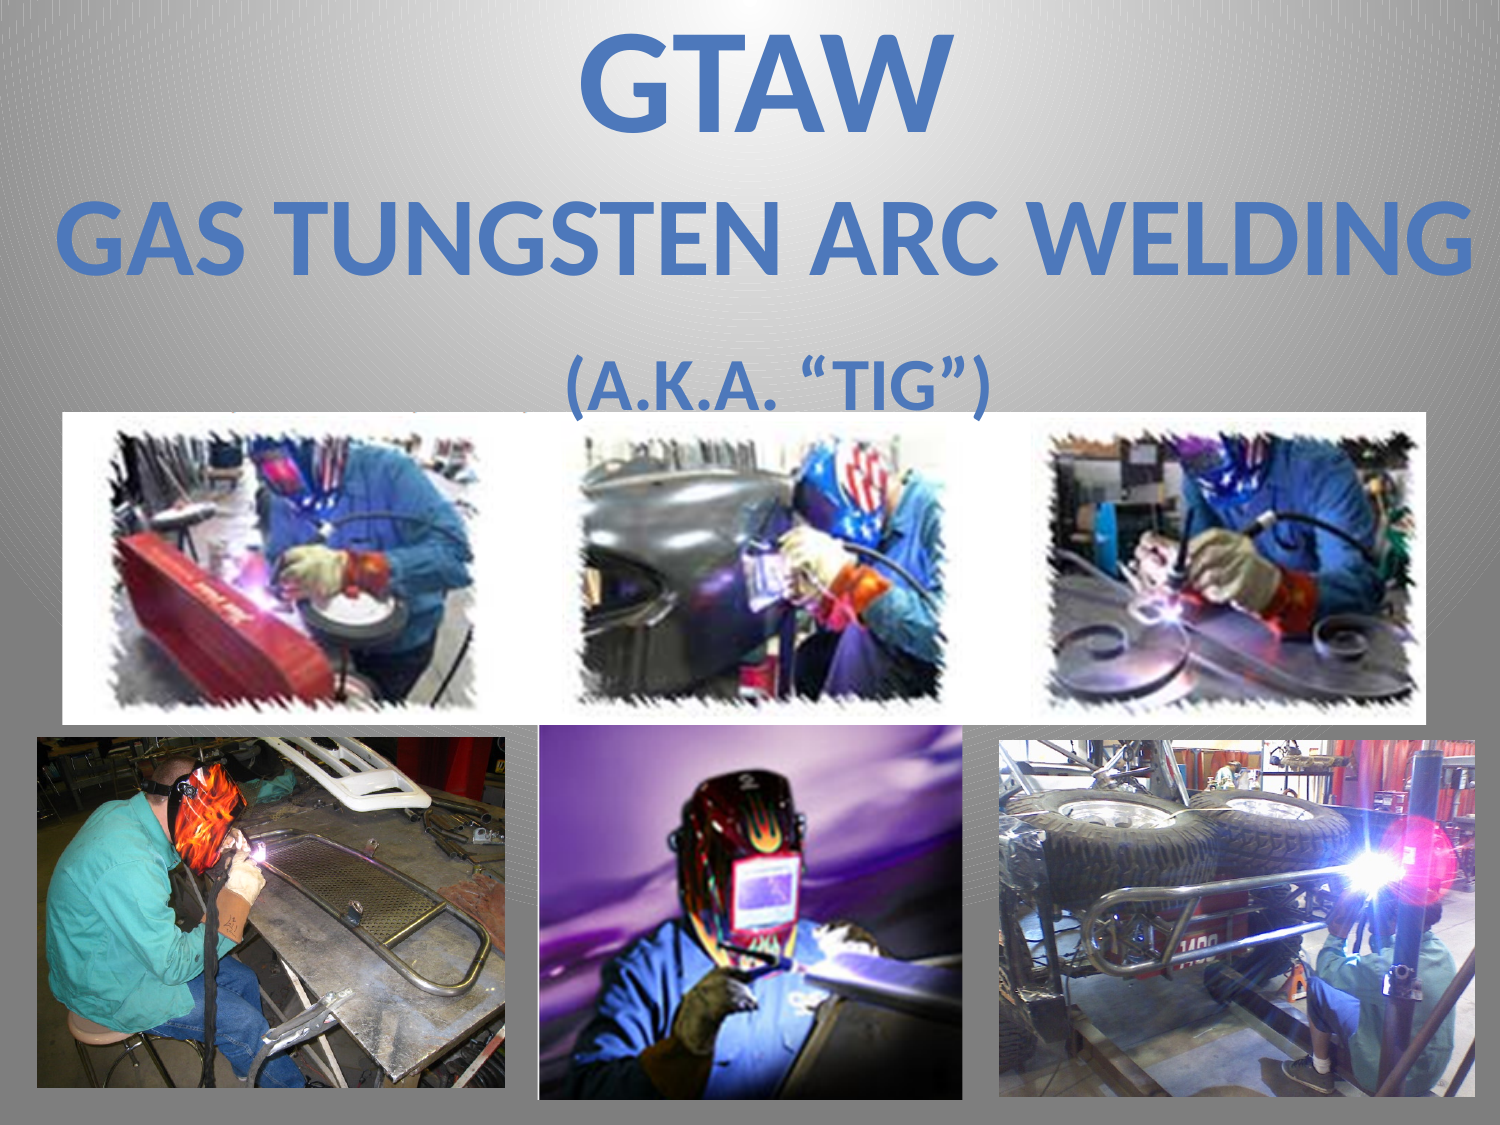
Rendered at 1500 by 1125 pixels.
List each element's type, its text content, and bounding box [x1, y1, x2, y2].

picture [62, 412, 1427, 1101]
text_box GTAW Gas Tungsten Arc Welding (a.K.A. “TIG”) [39, 0, 1493, 440]
picture [37, 737, 505, 1088]
picture [999, 740, 1476, 1098]
